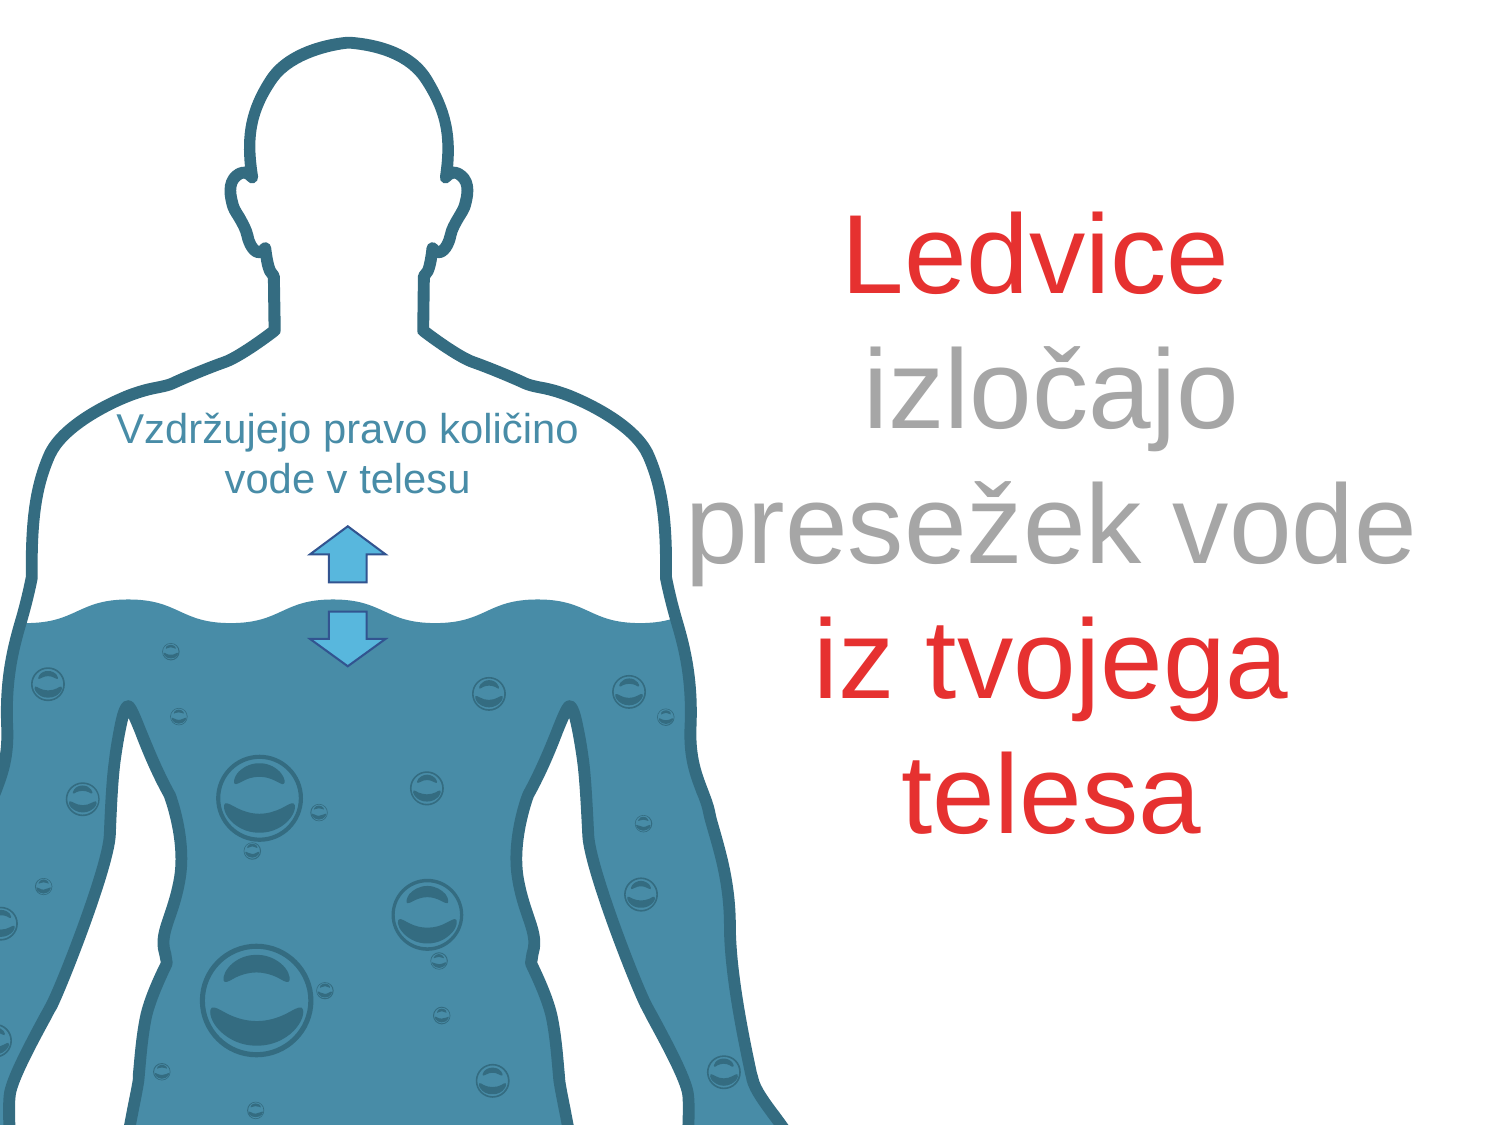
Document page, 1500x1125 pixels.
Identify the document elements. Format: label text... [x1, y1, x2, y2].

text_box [310, 526, 386, 667]
text_box Ledvice izločajo presežek vode iz tvojega telesa [984, 173, 1468, 864]
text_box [0, 36, 984, 1125]
